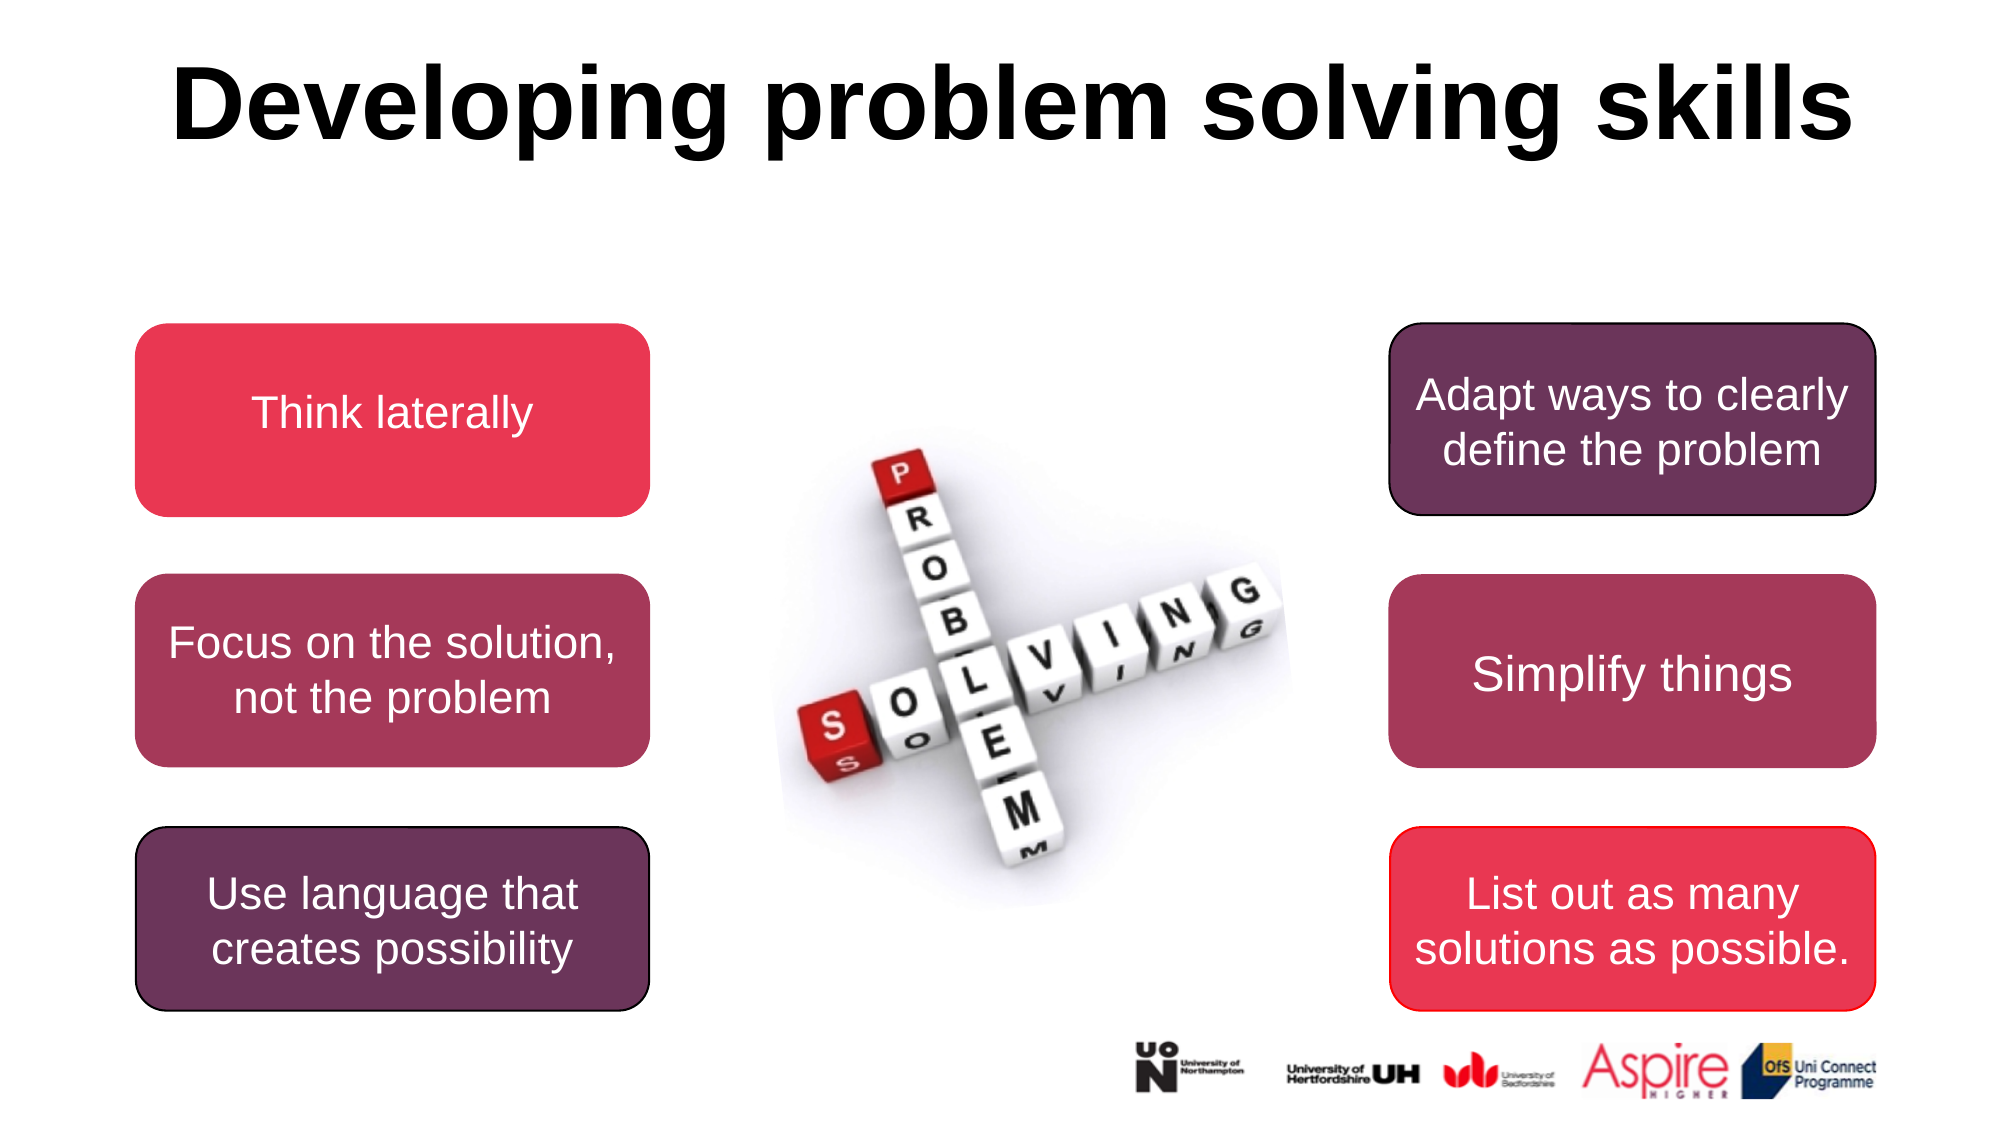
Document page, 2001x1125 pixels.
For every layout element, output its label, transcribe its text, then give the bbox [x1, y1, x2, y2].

text_box List out as many solutions as possible. [1389, 826, 1877, 1012]
text_box Adapt ways to clearly define the problem [1388, 322, 1877, 517]
text_box Simplify things [1388, 574, 1877, 769]
picture [1130, 1036, 1886, 1105]
text_box Focus on the solution, not the problem [134, 573, 651, 768]
text_box Think laterally [134, 323, 651, 518]
text_box [500, 486, 769, 548]
text_box Use language that creates possibility [134, 826, 651, 1012]
picture [744, 392, 1313, 932]
text_box [1288, 486, 1500, 548]
text_box Developing problem solving skills [136, 27, 1922, 168]
